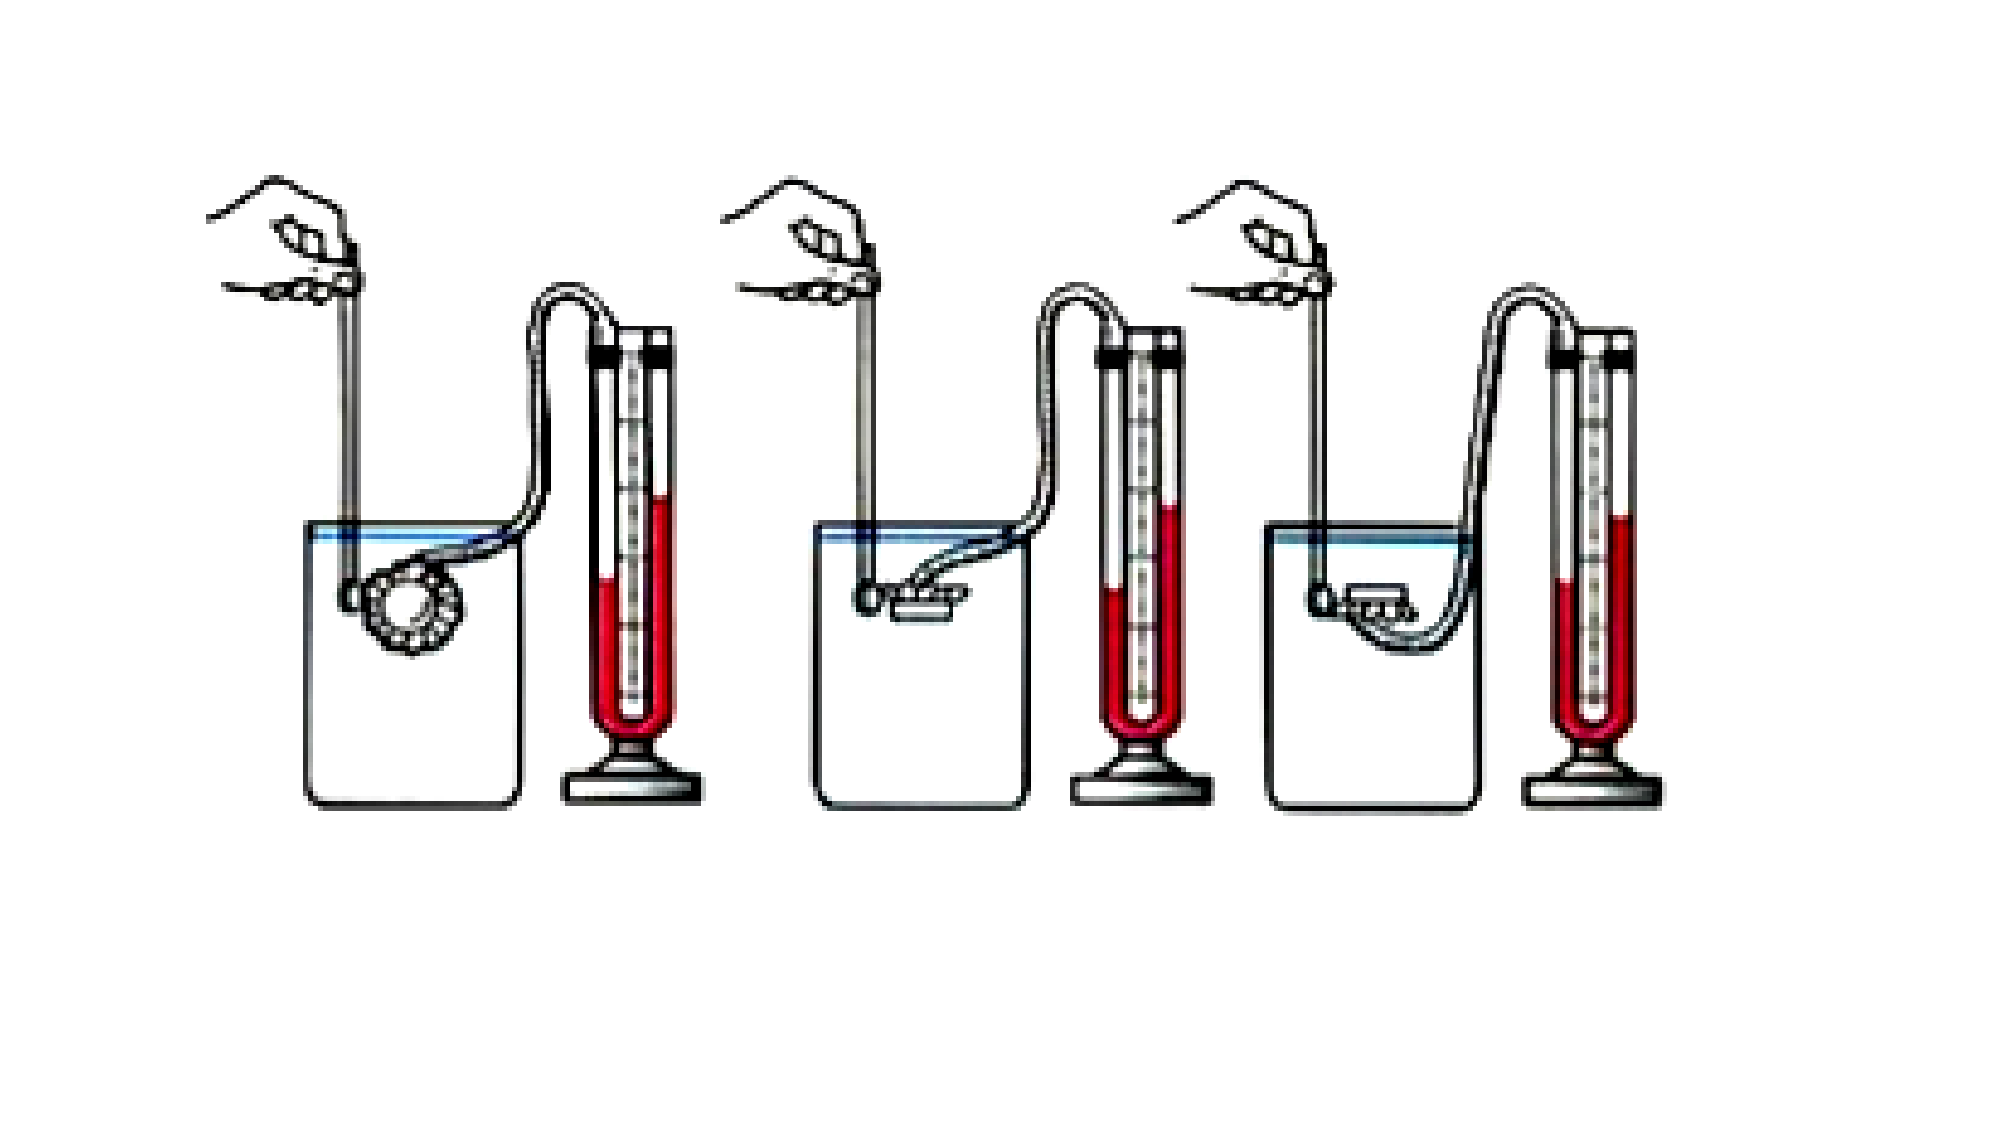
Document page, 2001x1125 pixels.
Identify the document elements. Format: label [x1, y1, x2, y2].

picture [163, 166, 1769, 855]
